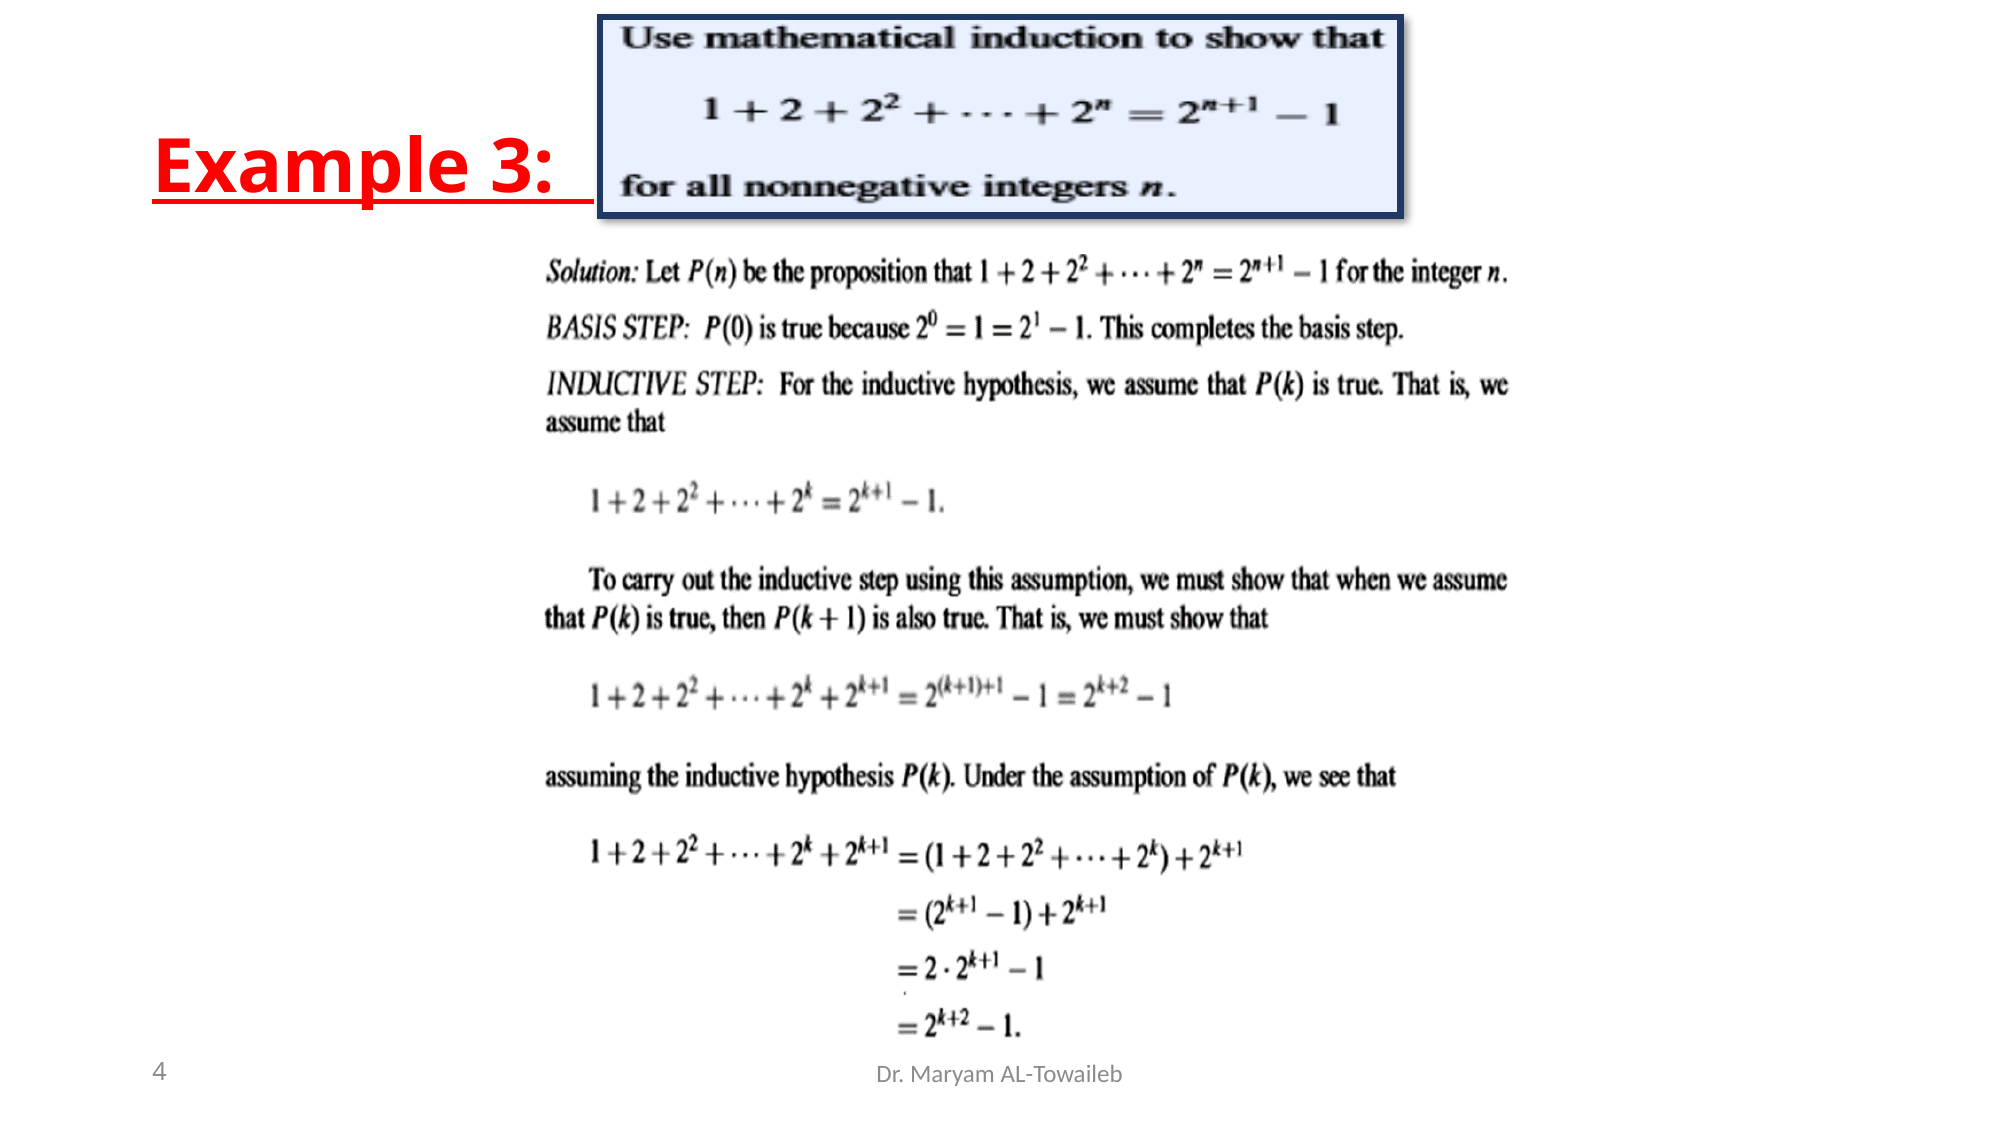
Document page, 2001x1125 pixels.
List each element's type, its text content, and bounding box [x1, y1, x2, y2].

footer Dr. Maryam AL-Towaileb [662, 1043, 1338, 1103]
picture [602, 20, 1398, 213]
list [537, 254, 1521, 1043]
title Example 3: [137, 59, 1863, 278]
slide_number 4 [137, 1042, 588, 1103]
